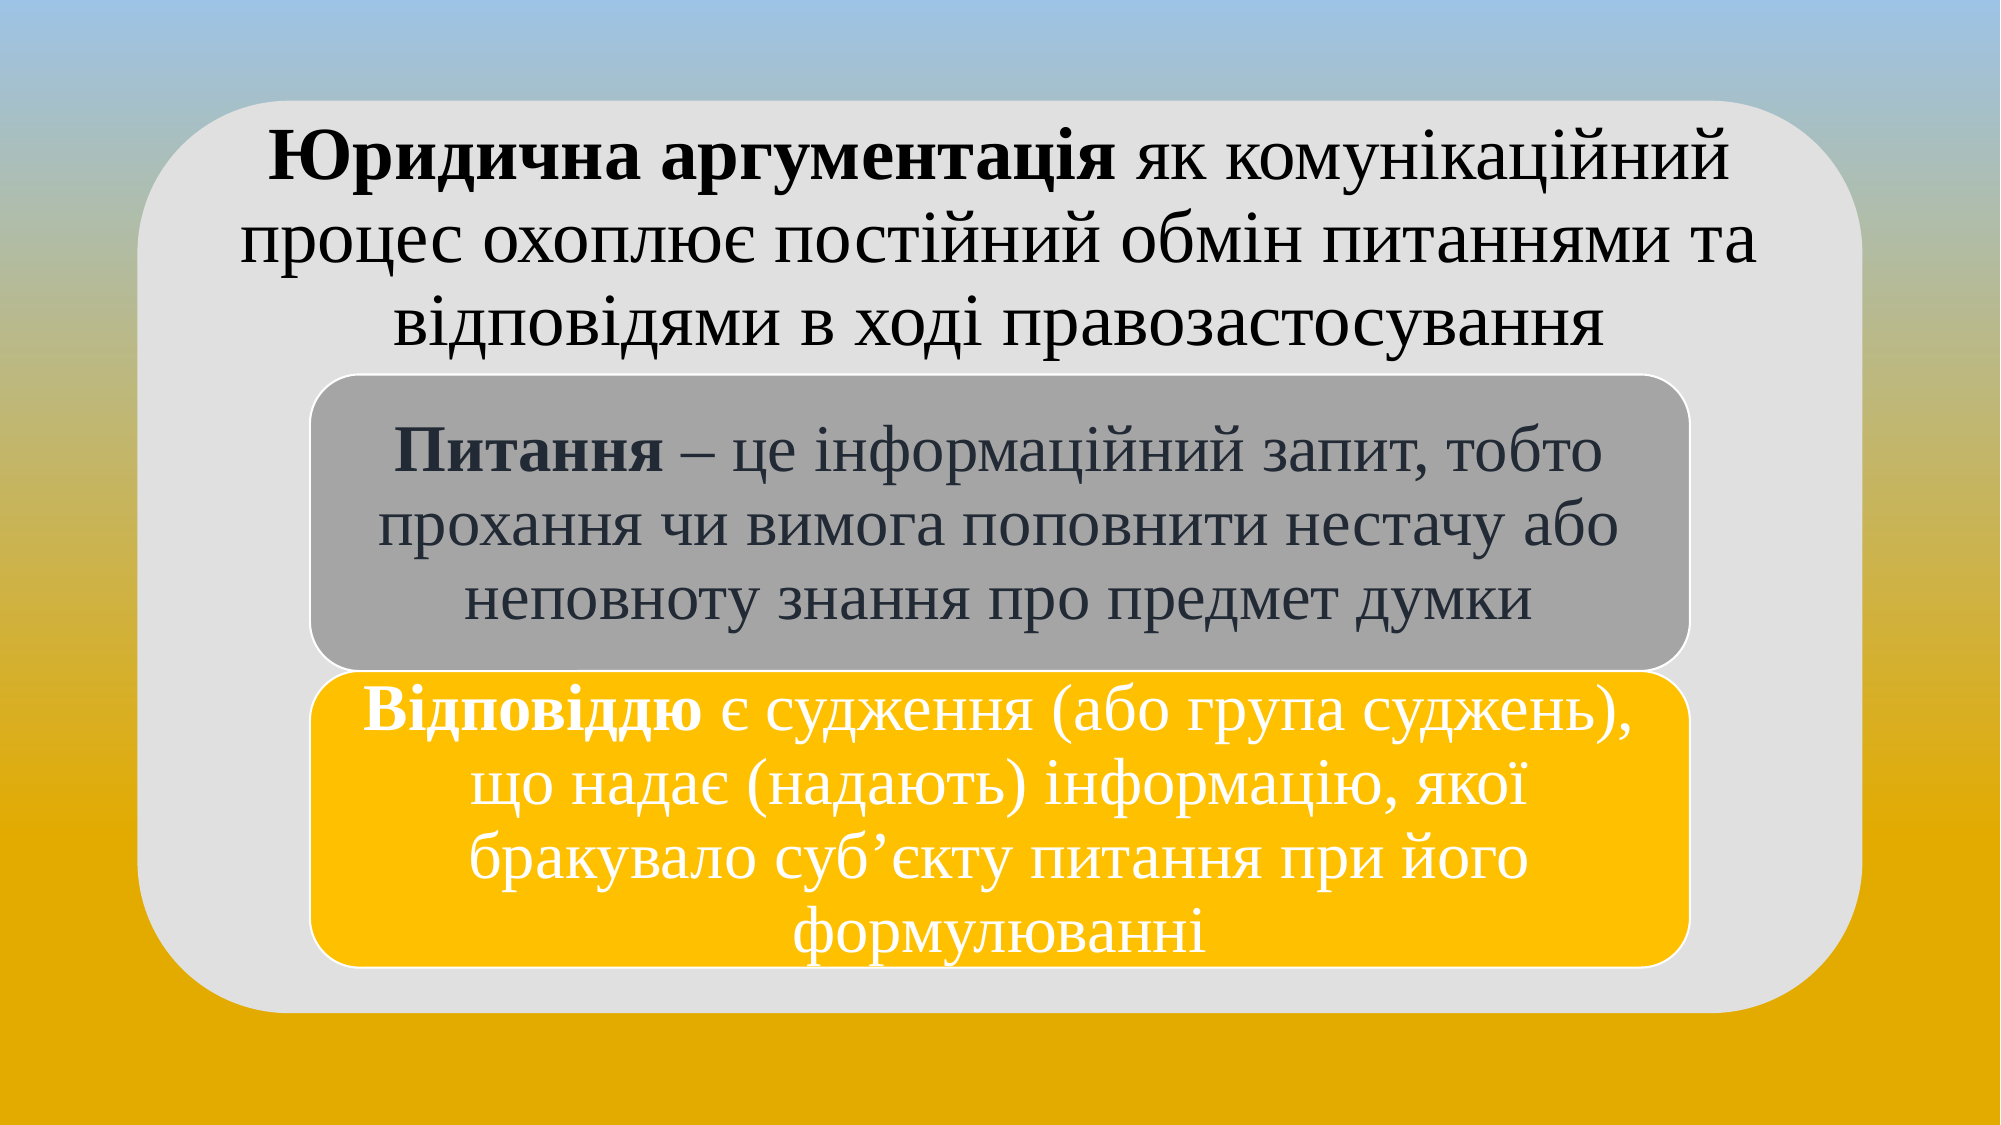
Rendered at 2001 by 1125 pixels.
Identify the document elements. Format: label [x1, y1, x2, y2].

list [137, 100, 1863, 1014]
